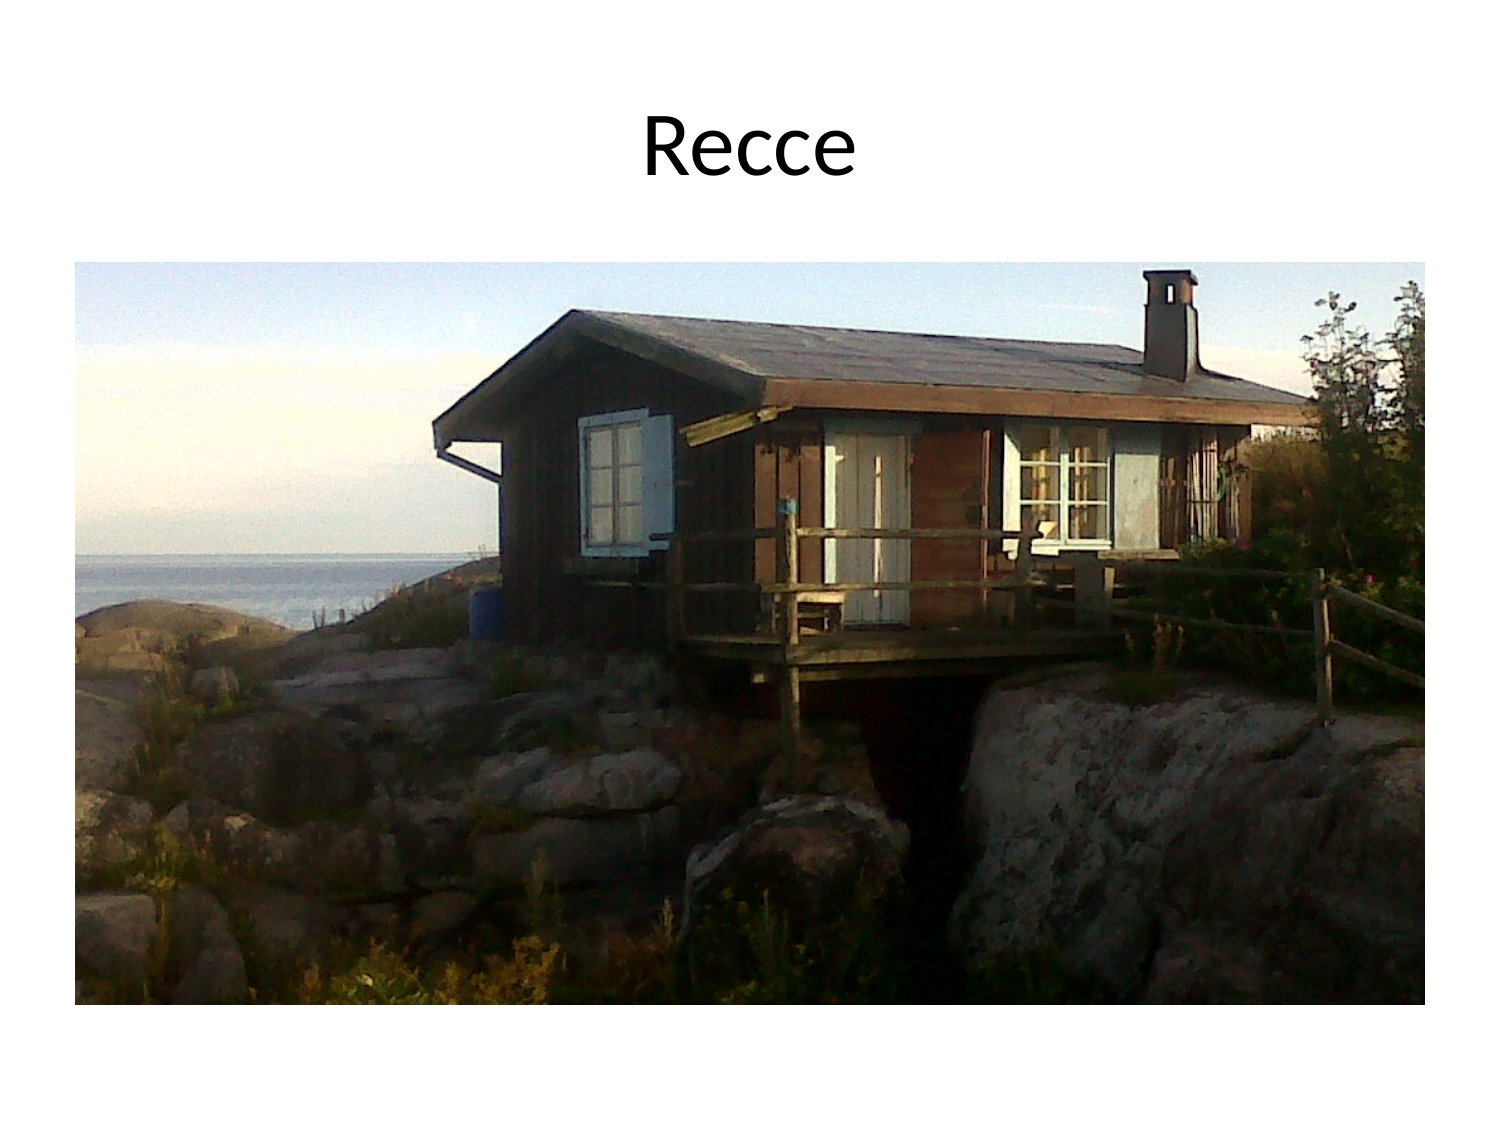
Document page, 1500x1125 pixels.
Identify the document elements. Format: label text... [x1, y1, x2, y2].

title Recce [75, 45, 1425, 233]
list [74, 262, 1426, 1006]
